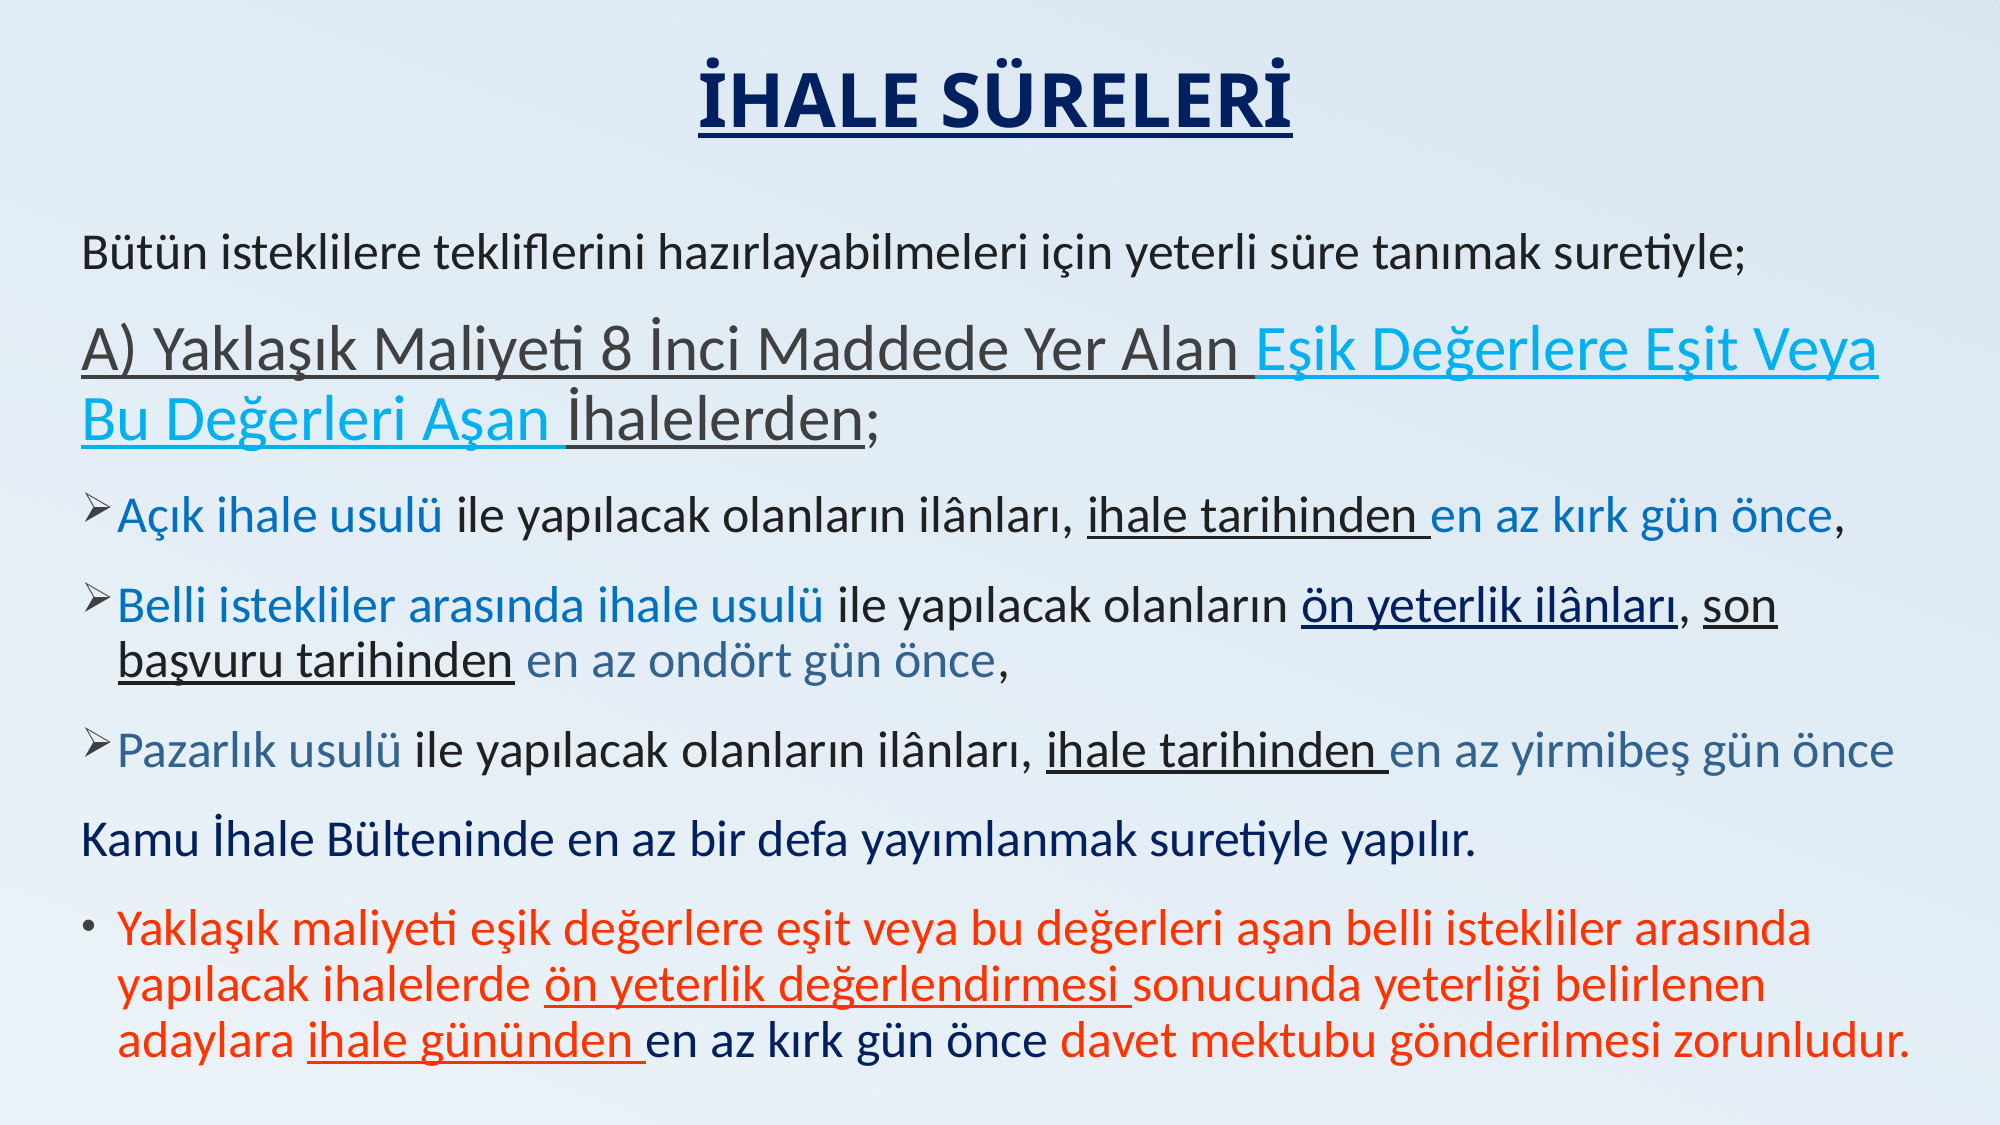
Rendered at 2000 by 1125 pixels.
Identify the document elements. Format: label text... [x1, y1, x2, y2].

title İHALE SÜRELERİ [95, 0, 1896, 149]
list Bütün isteklilere tekliflerini hazırlayabilmeleri için yeterli süre tanımak suretiyle; A) Yaklaşık Maliyeti 8 İnci Maddede Yer Alan Eşik Değerlere Eşit Veya Bu Değerleri Aşan İhalelerden; Açık ihale usulü ile yapılacak olanların ilânları, ihale tarihinden en az kırk gün önce, Belli istekliler arasında ihale usulü ile yapılacak olanların ön yeterlik ilânları, son başvuru tarihinden en az ondört gün önce, Pazarlık usulü ile yapılacak olanların ilânları, ihale tarihinden en az yirmibeş gün önce Kamu İhale Bülteninde en az bir defa yayımlanmak suretiyle yapılır. Yaklaşık maliyeti eşik değerlere eşit veya bu değerleri aşan belli istekliler arasında yapılacak ihalelerde ön yeterlik değerlendirmesi sonucunda yeterliği belirlenen adaylara ihale gününden en az kırk gün önce davet mektubu gönderilmesi zorunludur. [66, 217, 1969, 1094]
